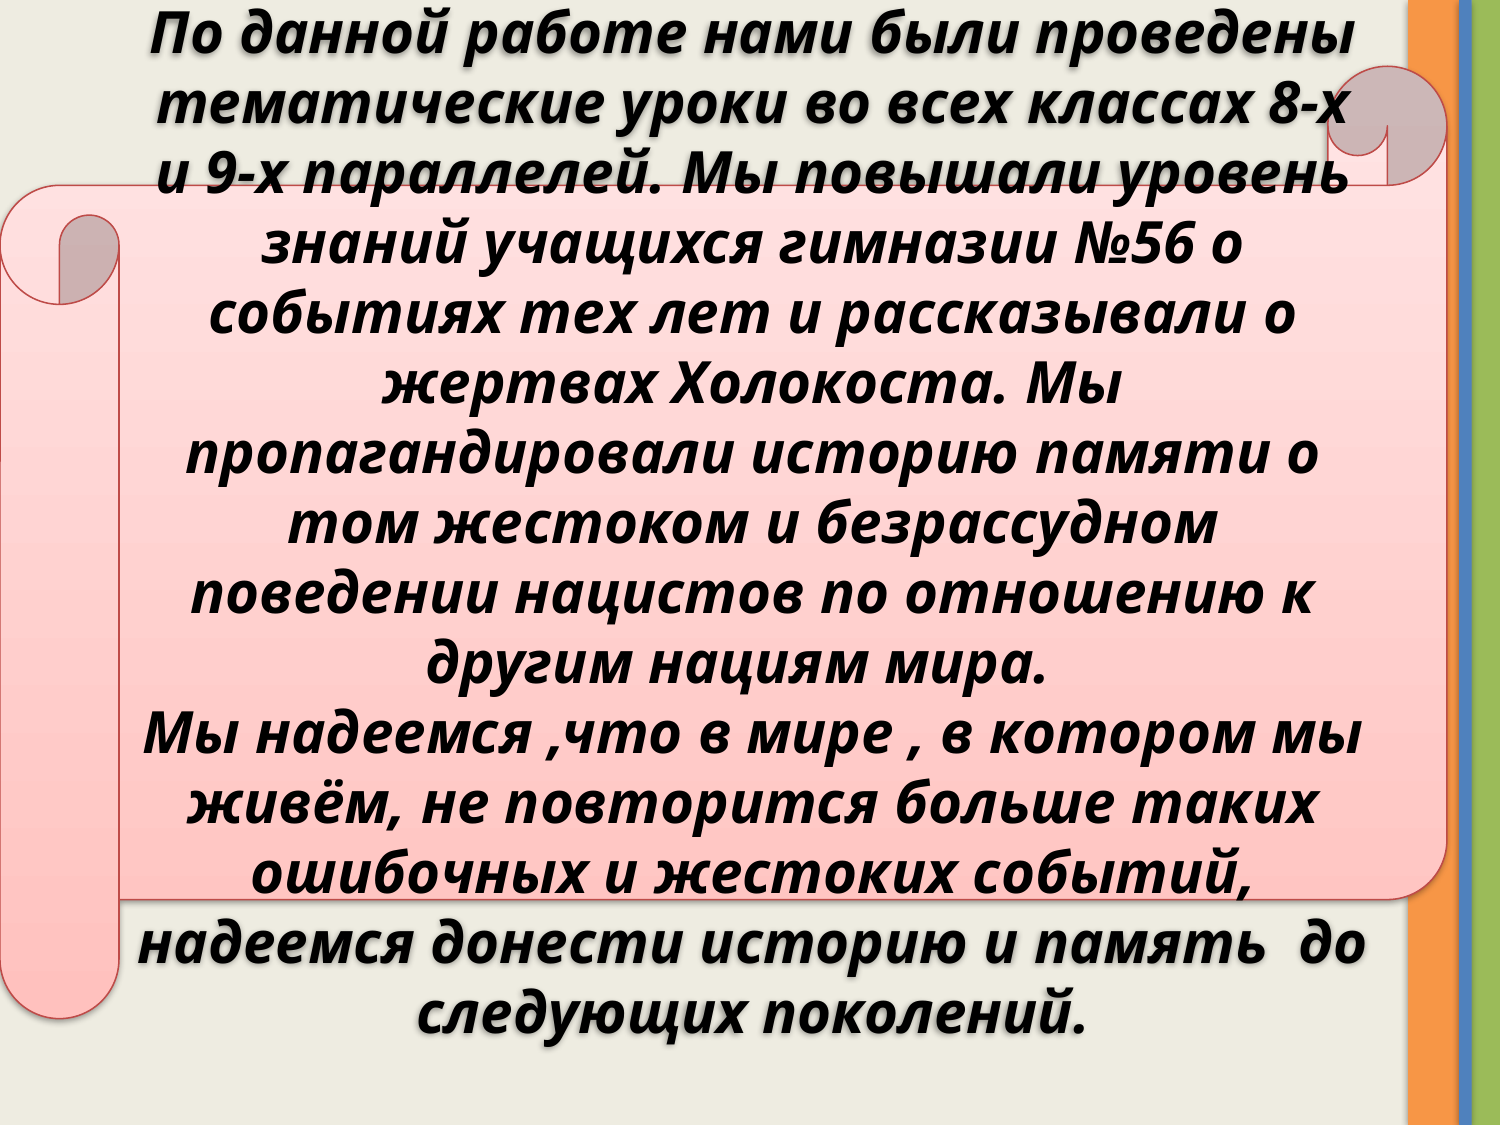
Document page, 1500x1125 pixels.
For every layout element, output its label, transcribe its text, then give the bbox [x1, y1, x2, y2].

text_box По данной работе нами были проведены тематические уроки во всех классах 8-х и 9-х параллелей. Мы повышали уровень знаний учащихся гимназии №56 о событиях тех лет и рассказывали о жертвах Холокоста. Мы пропагандировали историю памяти о том жестоком и безрассудном поведении нацистов по отношению к другим нациям мира. Мы надеемся ,что в мире , в котором мы живём, не повторится больше таких ошибочных и жестоких событий, надеемся донести историю и память до следующих поколений. [0, 65, 1448, 1020]
